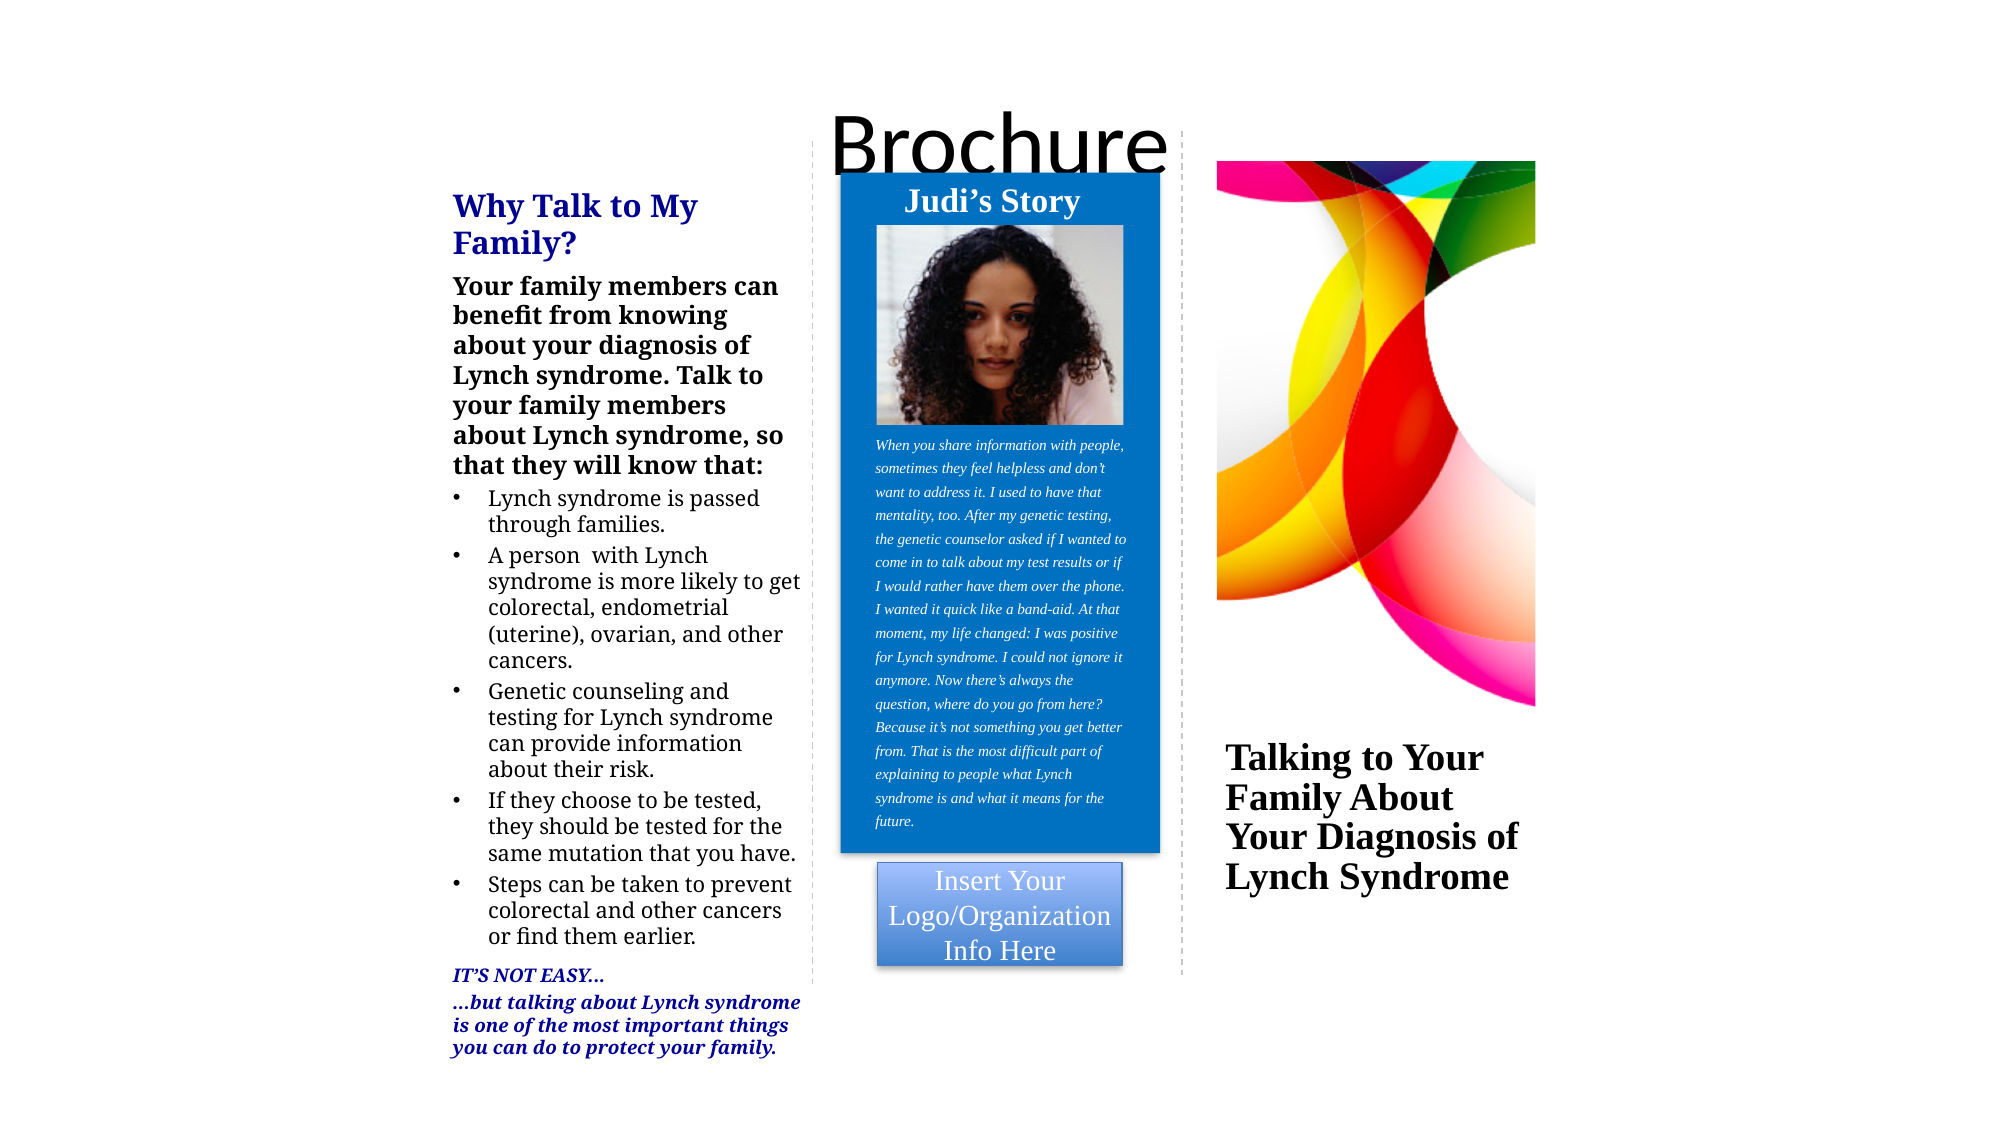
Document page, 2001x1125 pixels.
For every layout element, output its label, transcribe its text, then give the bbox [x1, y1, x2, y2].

title Brochure [99, 45, 1900, 233]
list When you share information with people, sometimes they feel helpless and don’t want to address it. I used to have that mentality, too. After my genetic testing, the genetic counselor asked if I wanted to come in to talk about my test results or if I would rather have them over the phone. I wanted it quick like a band-aid. At that moment, my life changed: I was positive for Lynch syndrome. I could not ignore it anymore. Now there’s always the question, where do you go from here? Because it’s not something you get better from. That is the most difficult part of explaining to people what Lynch syndrome is and what it means for the future. [848, 421, 1156, 695]
text_box Judi’s Story [869, 173, 1116, 225]
list Talking to Your Family About Your Diagnosis of Lynch Syndrome [1210, 749, 1545, 887]
text_box Insert Your Logo/Organization Info Here [877, 862, 1123, 966]
picture [1183, 161, 1665, 737]
text_box [840, 172, 1161, 854]
text_box Why Talk to My Family? Your family members can benefit from knowing about your diagnosis of Lynch syndrome. Talk to your family members about Lynch syndrome, so that they will know that: Lynch syndrome is passed through families. A person with Lynch syndrome is more likely to get colorectal, endometrial (uterine), ovarian, and other cancers. Genetic counseling and testing for Lynch syndrome can provide information about their risk. If they choose to be tested, they should be tested for the same mutation that you have. Steps can be taken to prevent colorectal and other cancers or find them earlier. IT’S NOT EASY... ...but talking about Lynch syndrome is one of the most important things you can do to protect your family. [442, 180, 812, 1064]
picture [876, 224, 1181, 609]
